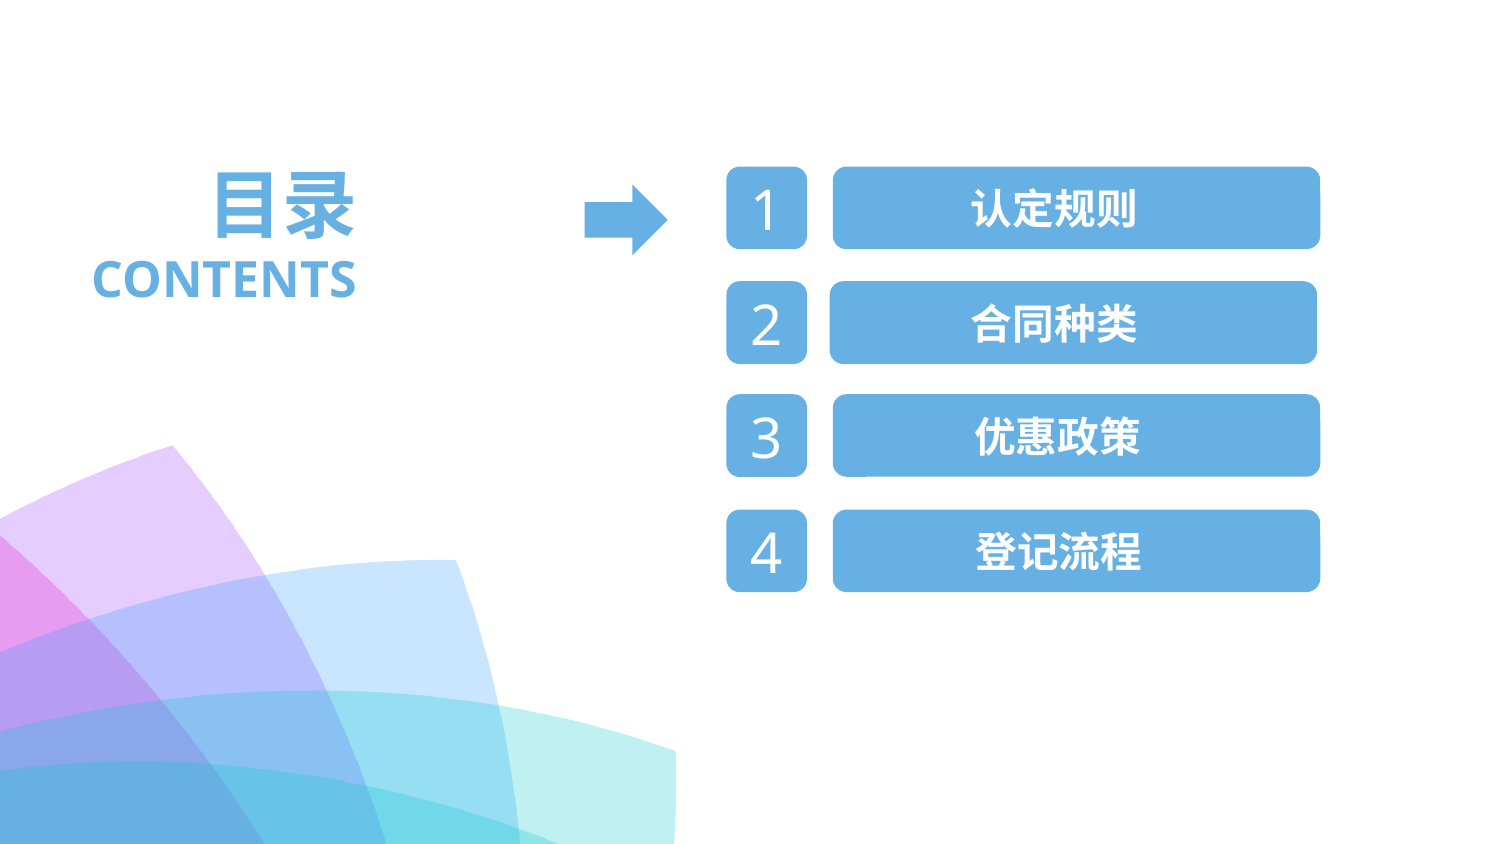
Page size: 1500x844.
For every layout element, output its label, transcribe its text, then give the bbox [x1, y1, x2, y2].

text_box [829, 280, 1318, 365]
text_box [832, 166, 1321, 250]
text_box 2 [724, 279, 810, 367]
text_box 目录 CONTENTS [17, 150, 373, 316]
text_box 1 [724, 164, 810, 252]
text_box [582, 182, 670, 258]
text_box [832, 509, 1321, 593]
text_box 3 [724, 392, 810, 427]
picture [0, 428, 814, 844]
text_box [832, 393, 1321, 477]
